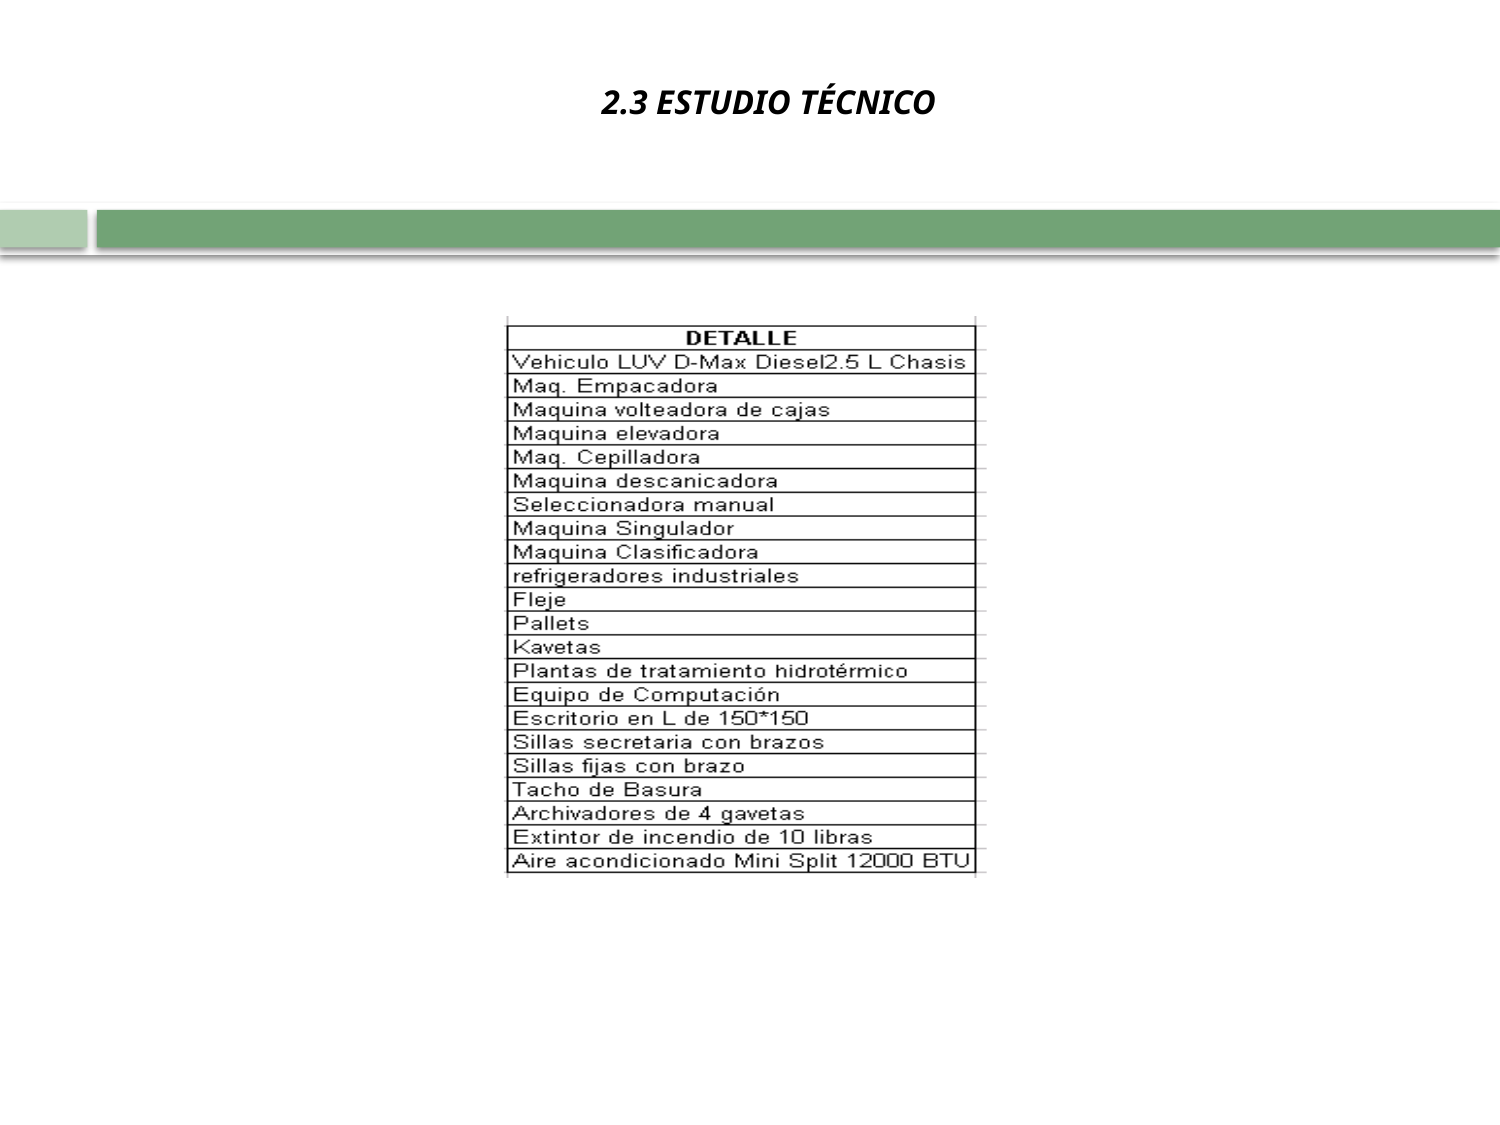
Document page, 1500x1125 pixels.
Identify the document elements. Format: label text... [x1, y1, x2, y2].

picture [503, 316, 987, 878]
title 2.3 ESTUDIO TÉCNICO [100, 37, 1439, 201]
